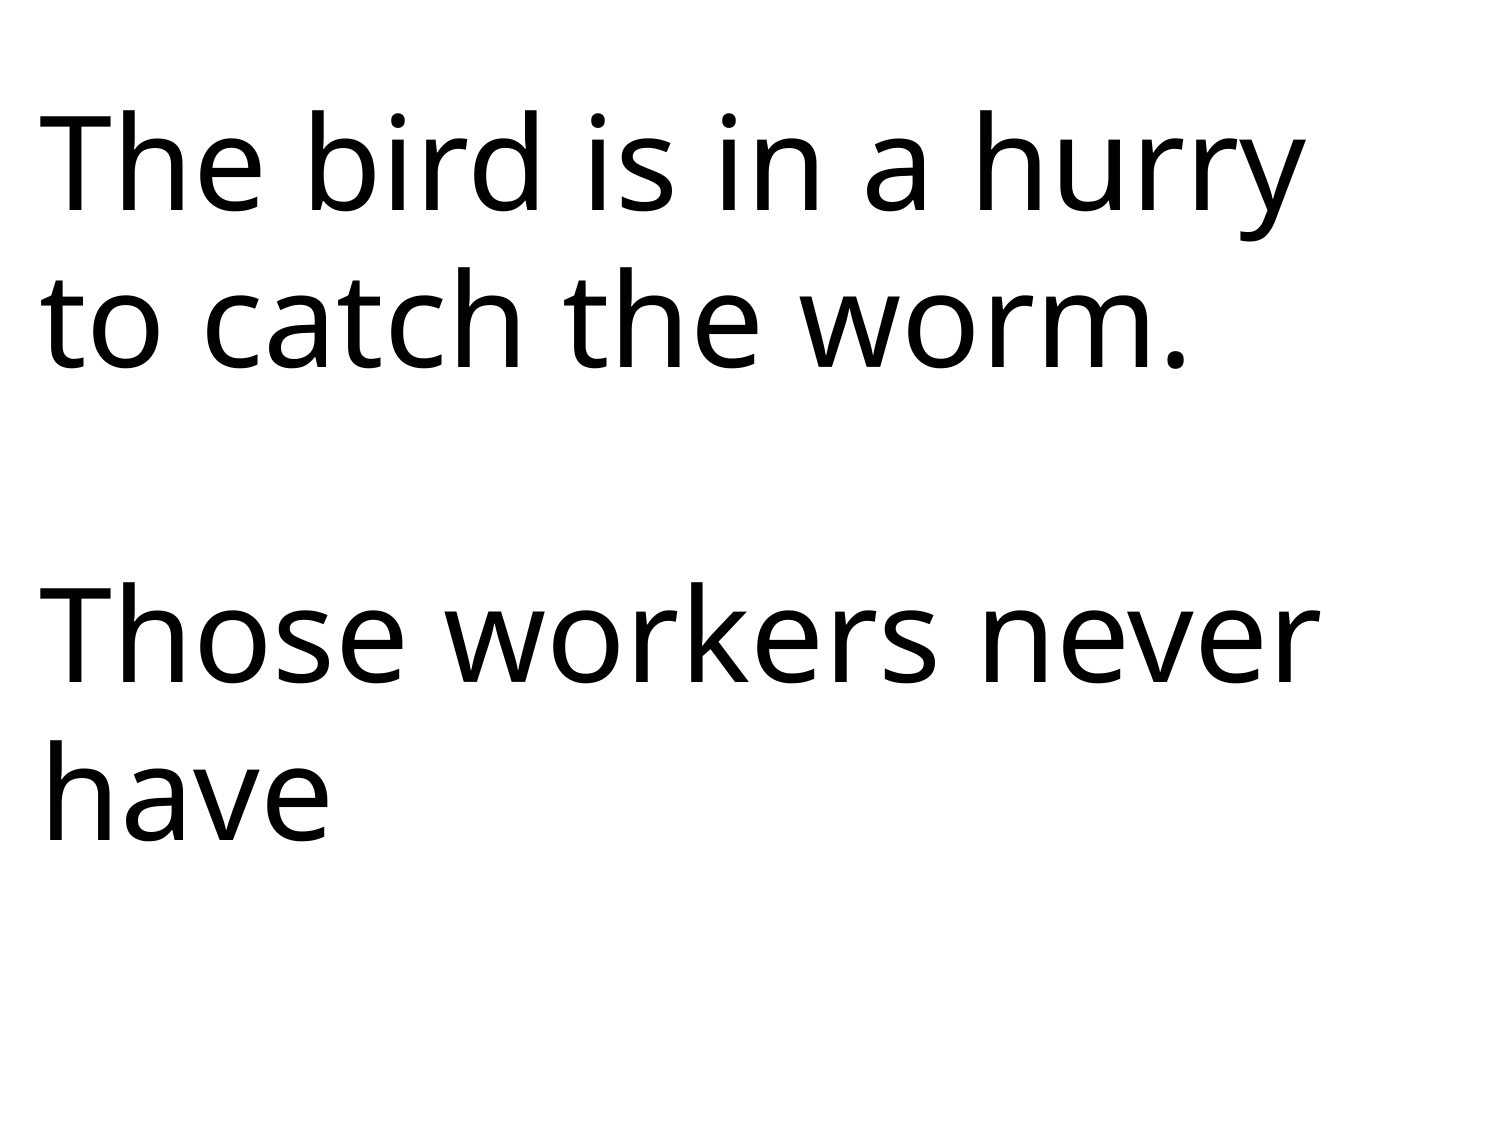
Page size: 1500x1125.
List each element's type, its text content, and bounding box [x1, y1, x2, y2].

text_box The bird is in a hurry to catch the worm. Those workers never have [24, 71, 1483, 874]
